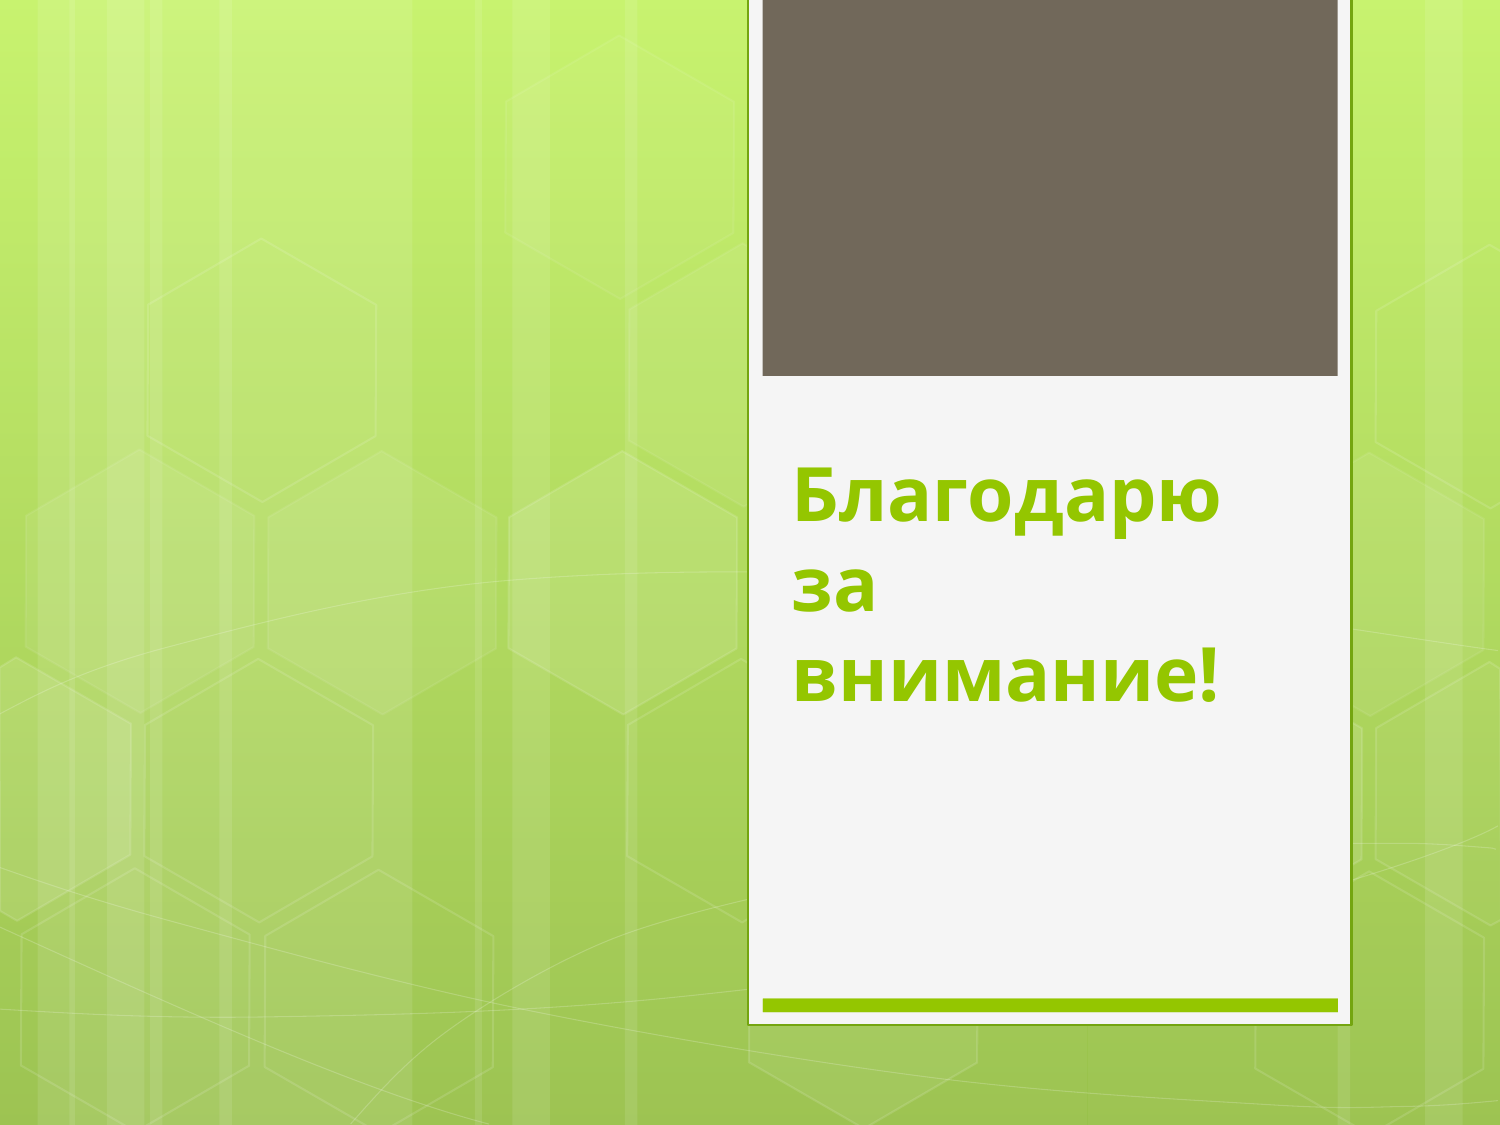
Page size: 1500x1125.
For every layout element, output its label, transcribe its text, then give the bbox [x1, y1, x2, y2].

title Благодарю за внимание! [776, 444, 1320, 724]
